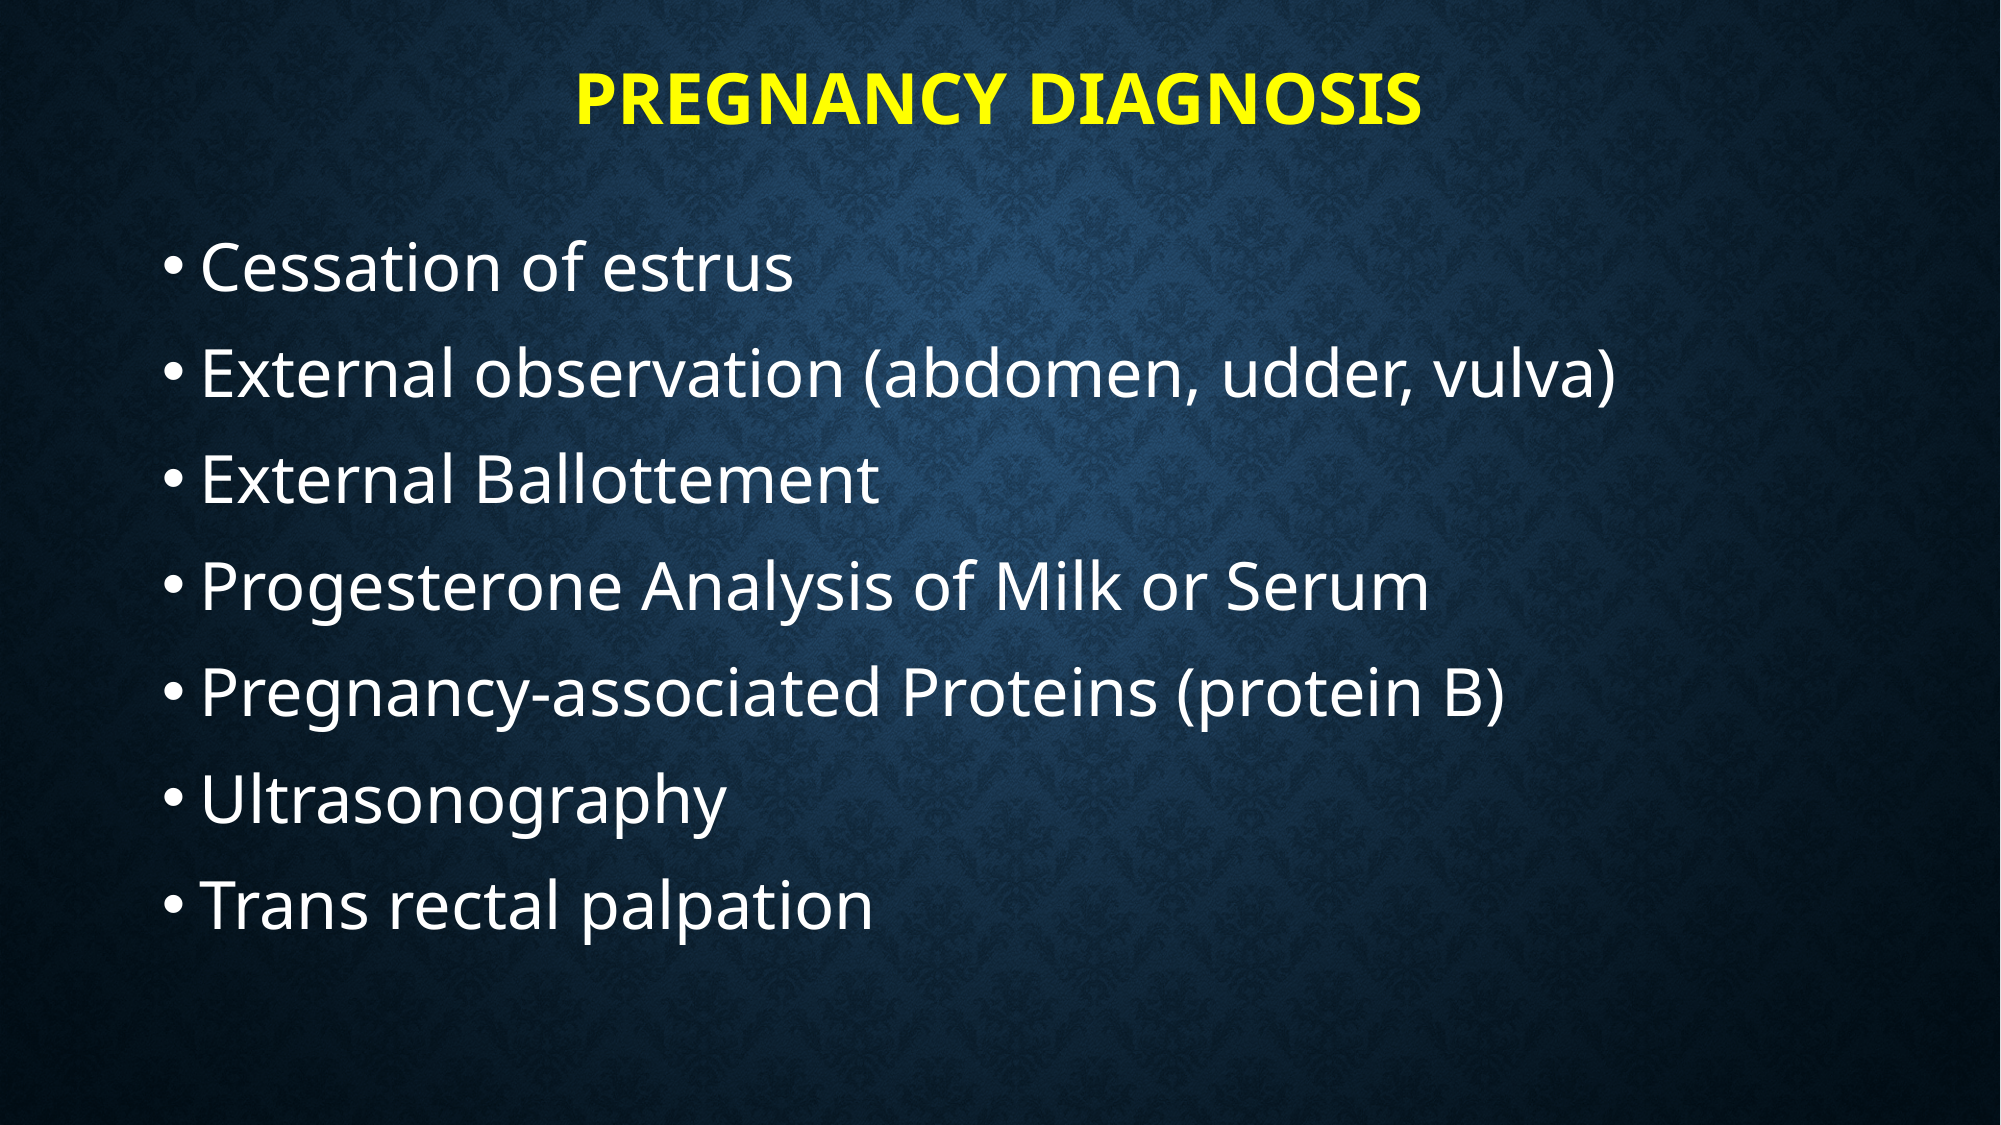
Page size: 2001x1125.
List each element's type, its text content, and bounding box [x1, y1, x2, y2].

list Cessation of estrus External observation (abdomen, udder, vulva) External Ballottement Progesterone Analysis of Milk or Serum Pregnancy-associated Proteins (protein B) Ultrasonography Trans rectal palpation [71, 200, 1957, 1101]
title Pregnancy diagnosis [149, 27, 1849, 176]
